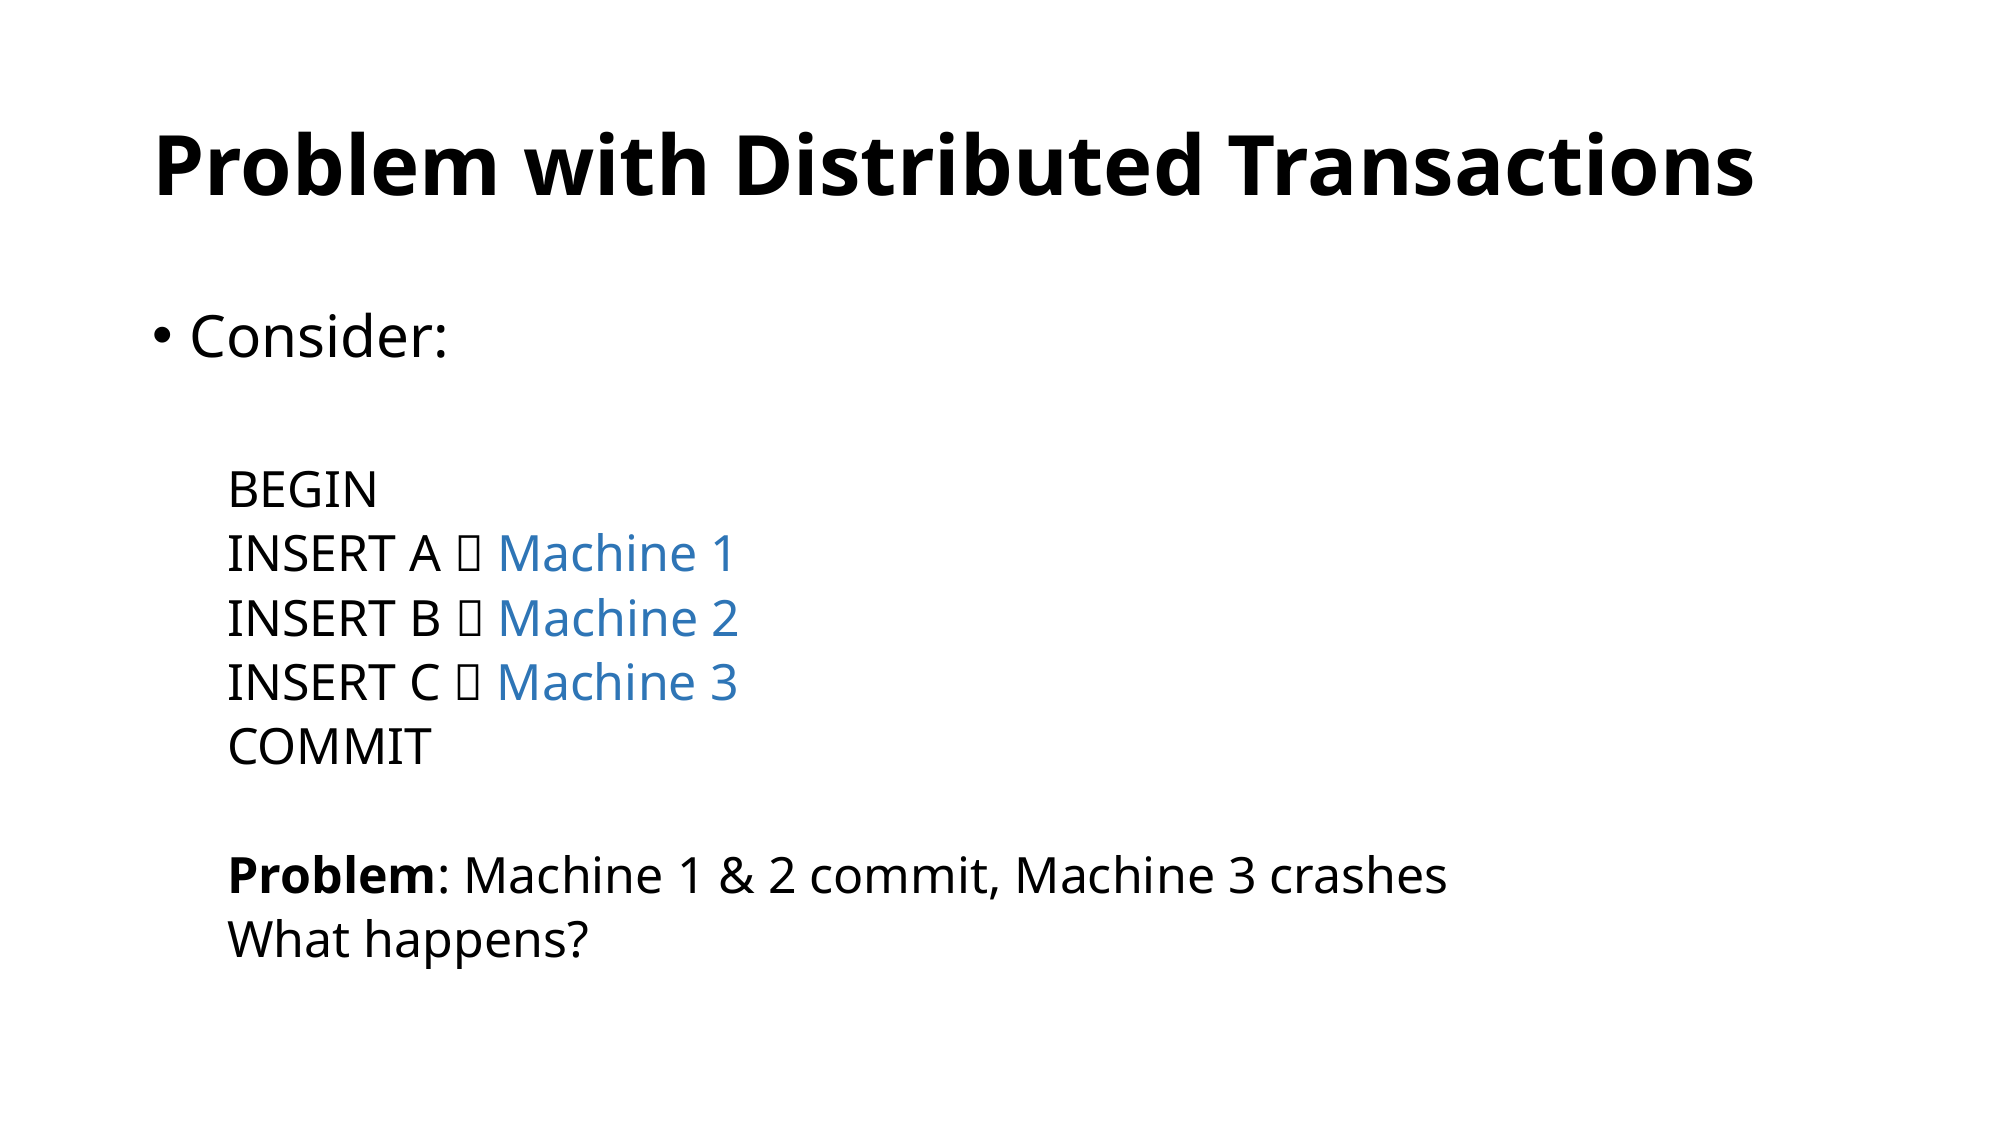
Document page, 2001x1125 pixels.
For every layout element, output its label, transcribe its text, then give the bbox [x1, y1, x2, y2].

title Problem with Distributed Transactions [137, 59, 1863, 278]
list Consider: BEGIN INSERT A  Machine 1 INSERT B  Machine 2 INSERT C  Machine 3 COMMIT Problem: Machine 1 & 2 commit, Machine 3 crashes What happens? [137, 299, 1863, 1014]
